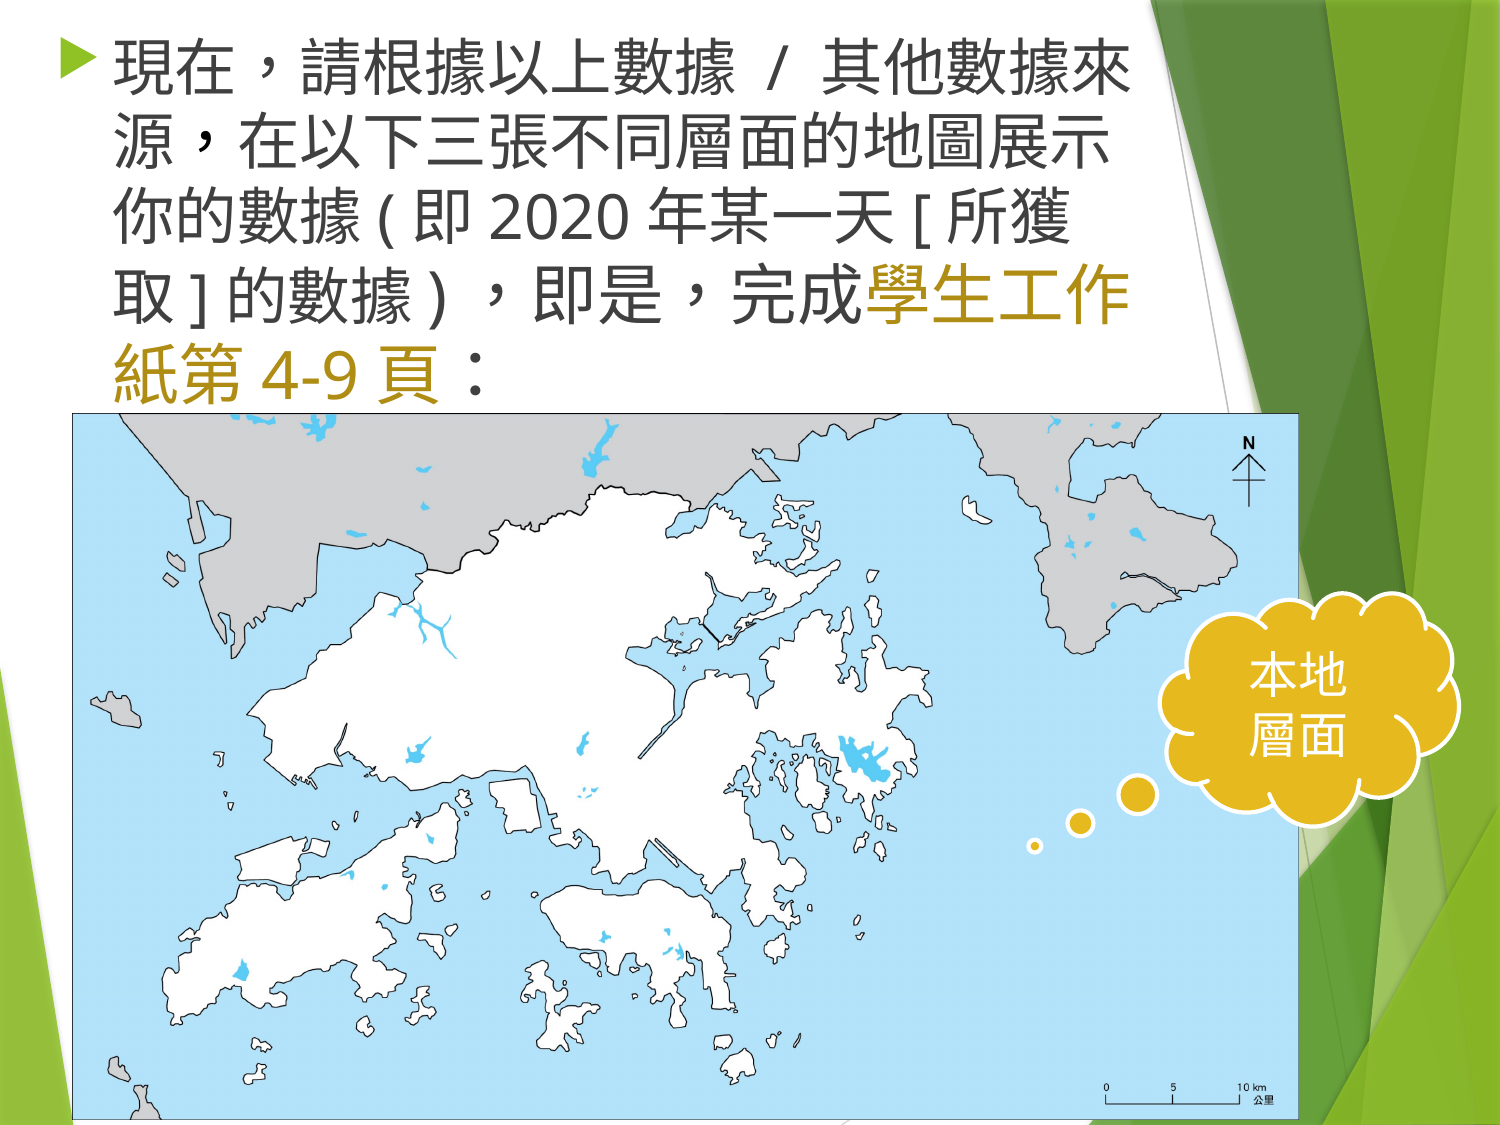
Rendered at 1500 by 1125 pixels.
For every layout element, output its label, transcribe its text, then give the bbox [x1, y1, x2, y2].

picture [71, 412, 1299, 1120]
list 現在，請根據以上數據 / 其他數據來源，在以下三張不同層面的地圖展示你的數據(即2020年某一天[所獲取]的數據)，即是，完成學生工作紙第4-9頁： [41, 20, 1178, 886]
text_box 本地 層面 [1303, 591, 1462, 829]
